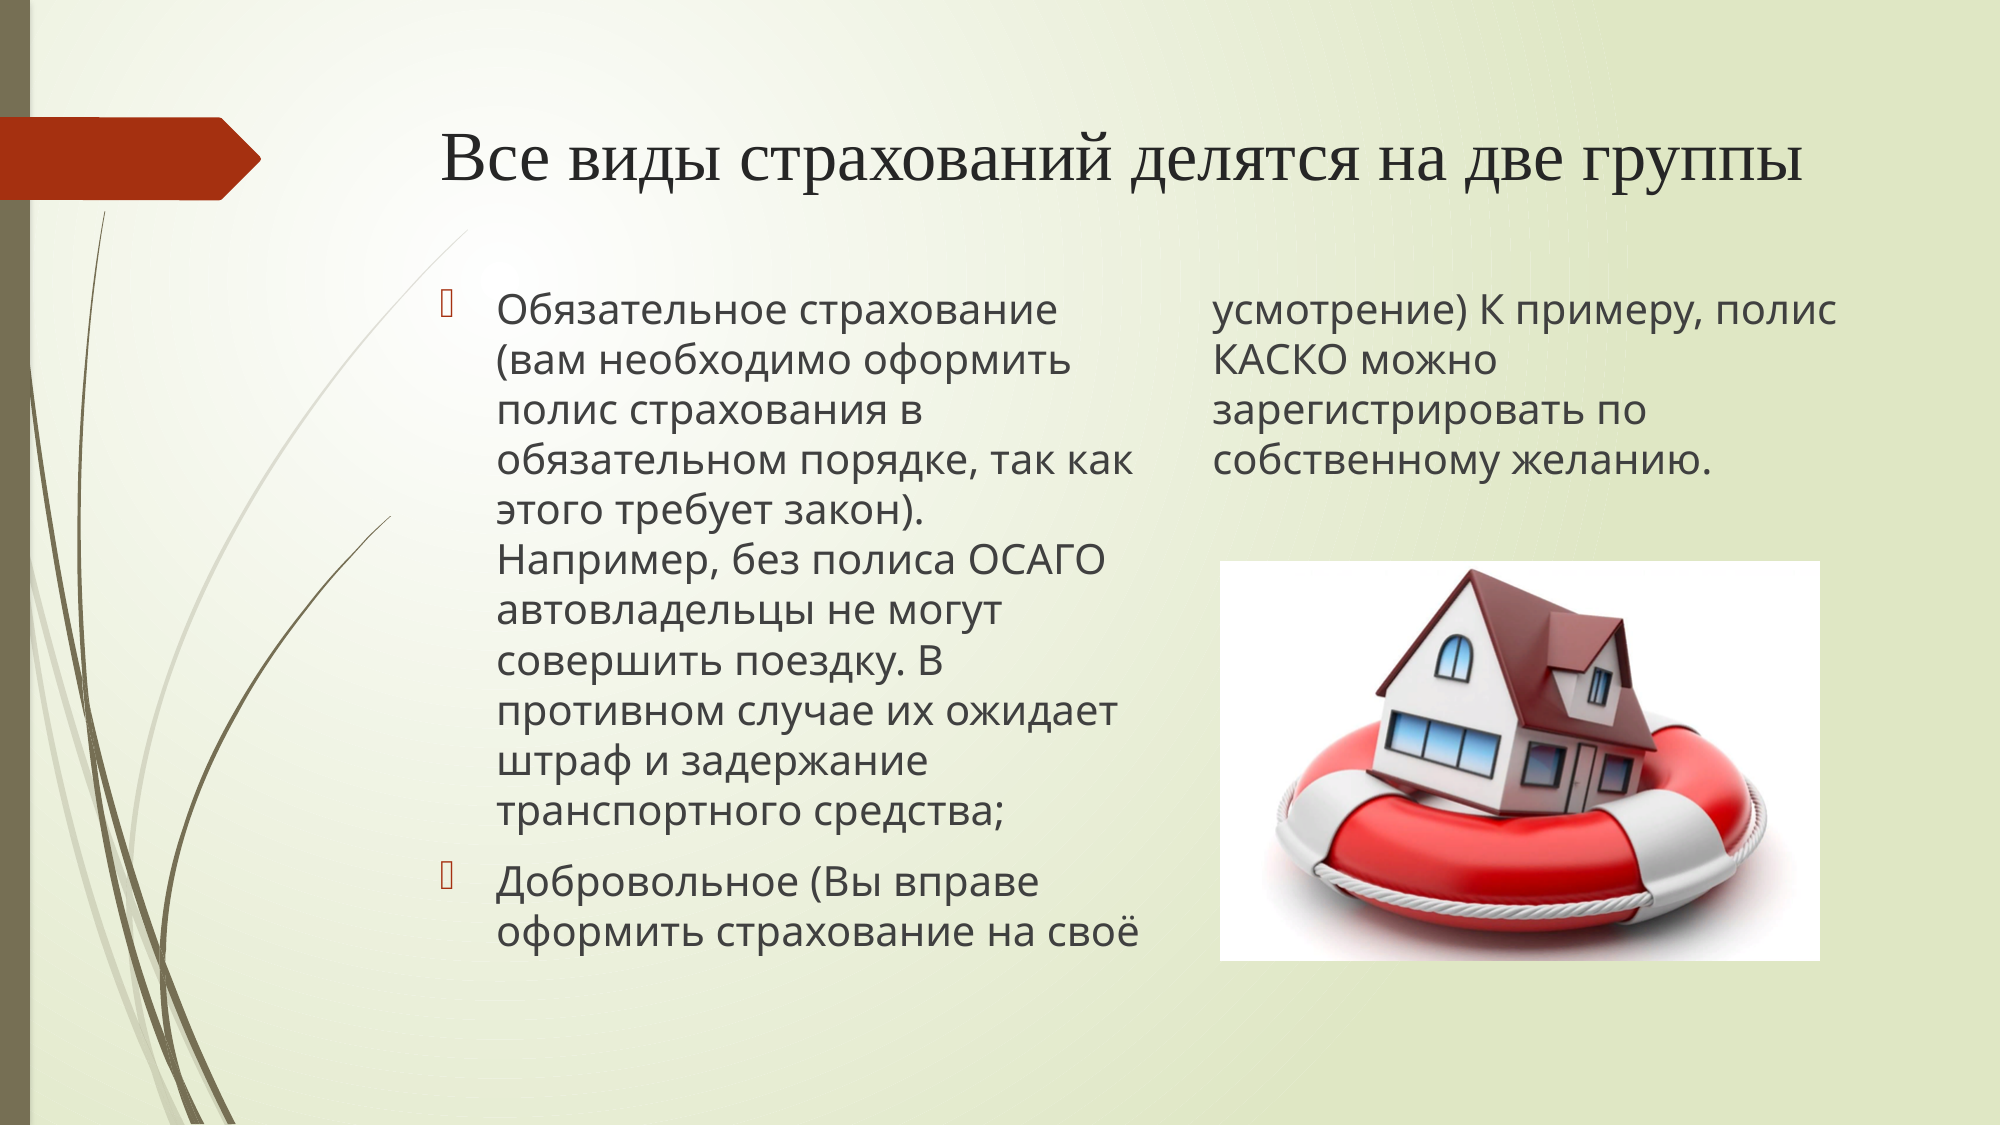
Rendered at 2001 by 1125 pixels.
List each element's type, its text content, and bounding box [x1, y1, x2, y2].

picture [1220, 560, 1821, 961]
title Все виды страхований делятся на две группы [425, 102, 1888, 223]
list Обязательное страхование (вам необходимо оформить полис страхования в обязательном порядке, так как этого требует закон). Например, без полиса ОСАГО автовладельцы не могут совершить поездку. В противном случае их ожидает штраф и задержание транспортного средства; Добровольное (Вы вправе оформить страхование на своё усмотрение) К примеру, полис КАСКО можно зарегистрировать по собственному желанию. [424, 275, 1888, 970]
